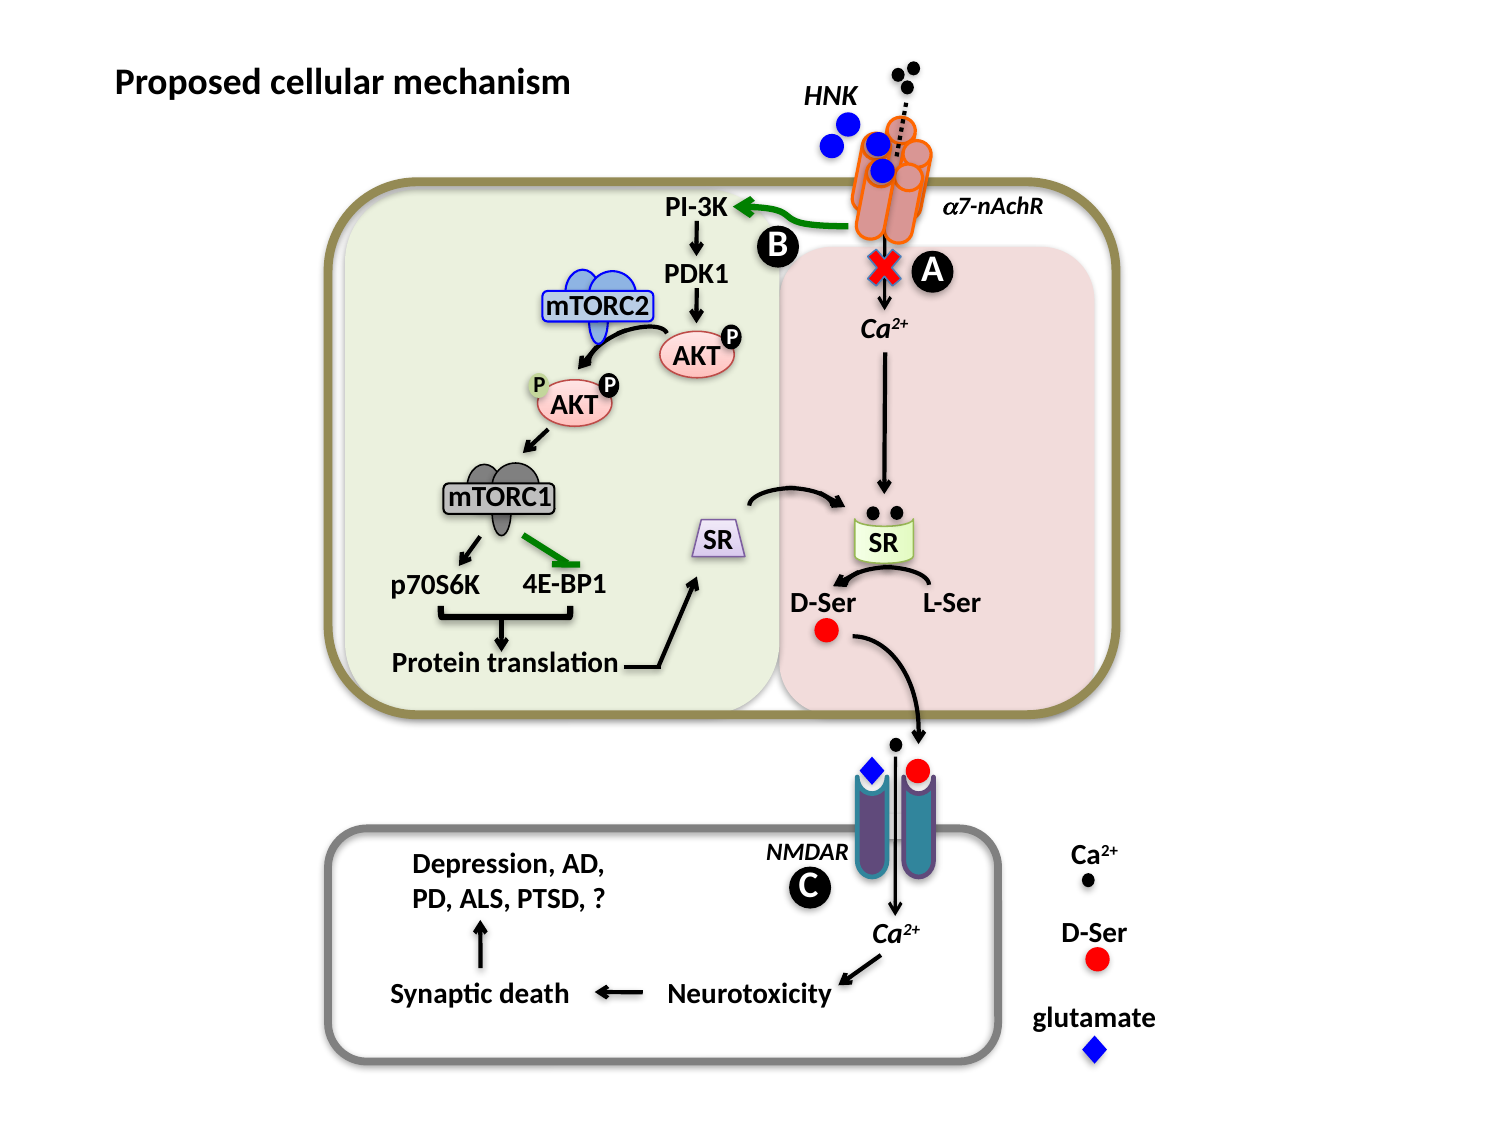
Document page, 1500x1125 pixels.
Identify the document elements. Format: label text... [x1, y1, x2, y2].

text_box Proposed cellular mechanism [99, 49, 663, 110]
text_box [327, 61, 1173, 1064]
